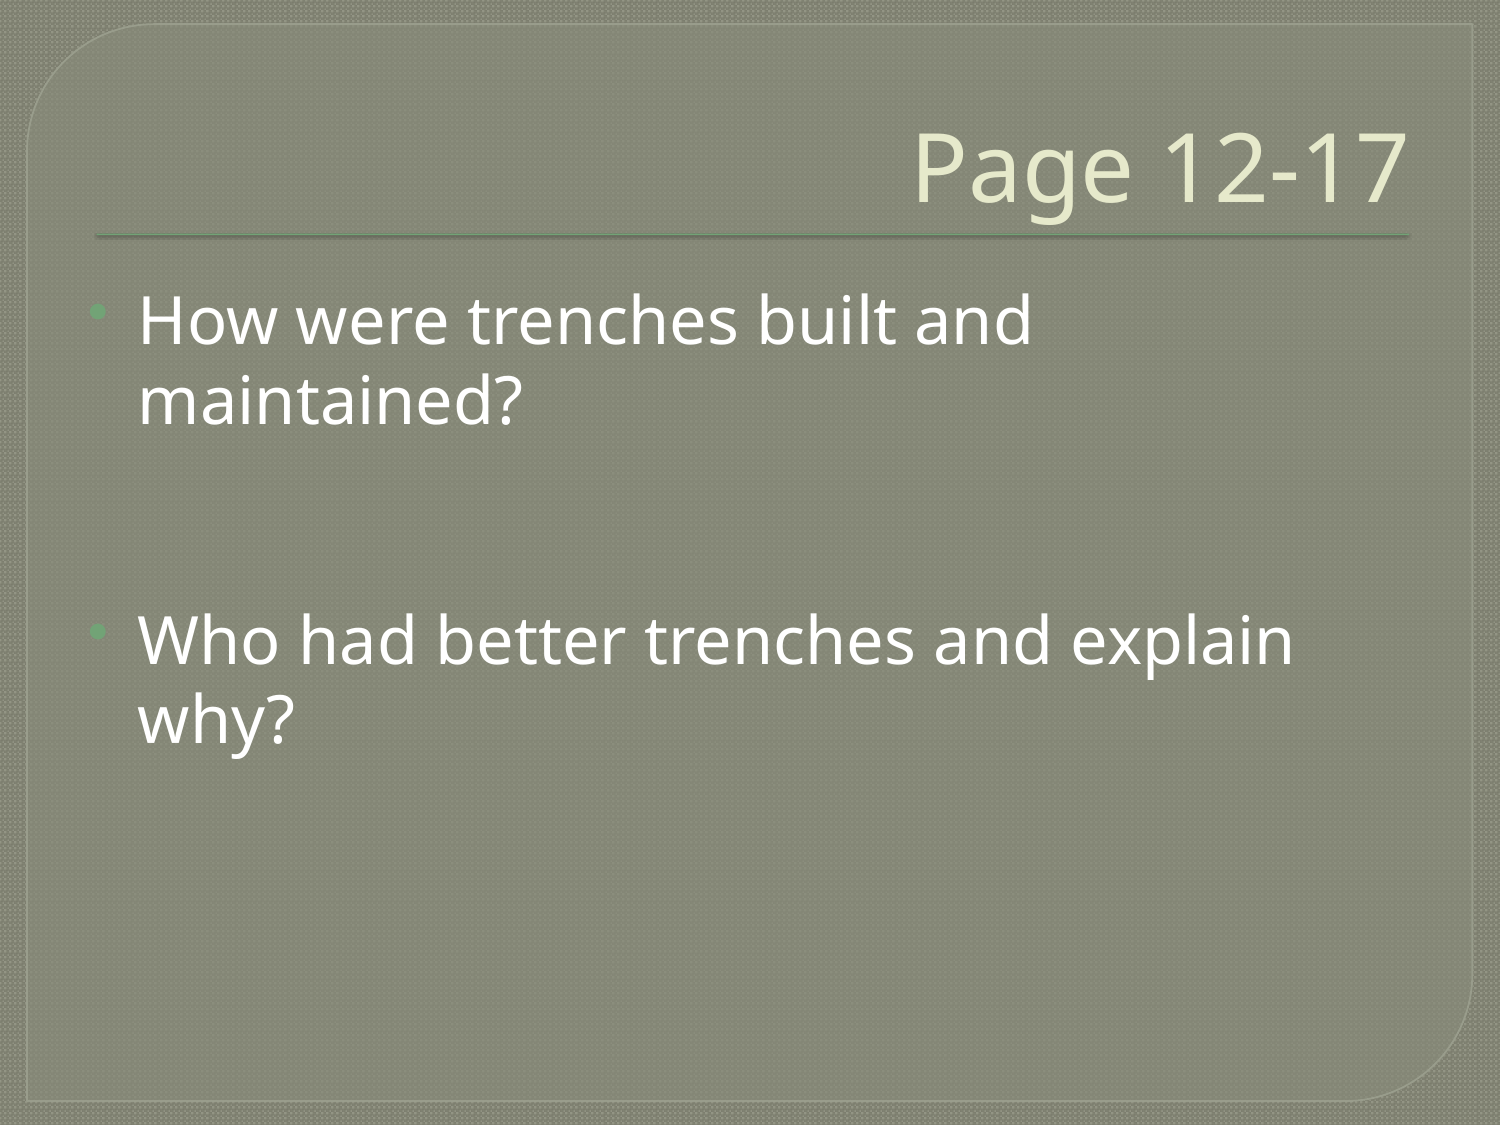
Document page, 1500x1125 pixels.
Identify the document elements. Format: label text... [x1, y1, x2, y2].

title Page 12-17 [75, 41, 1425, 230]
list How were trenches built and maintained? Who had better trenches and explain why? [74, 269, 1426, 1013]
